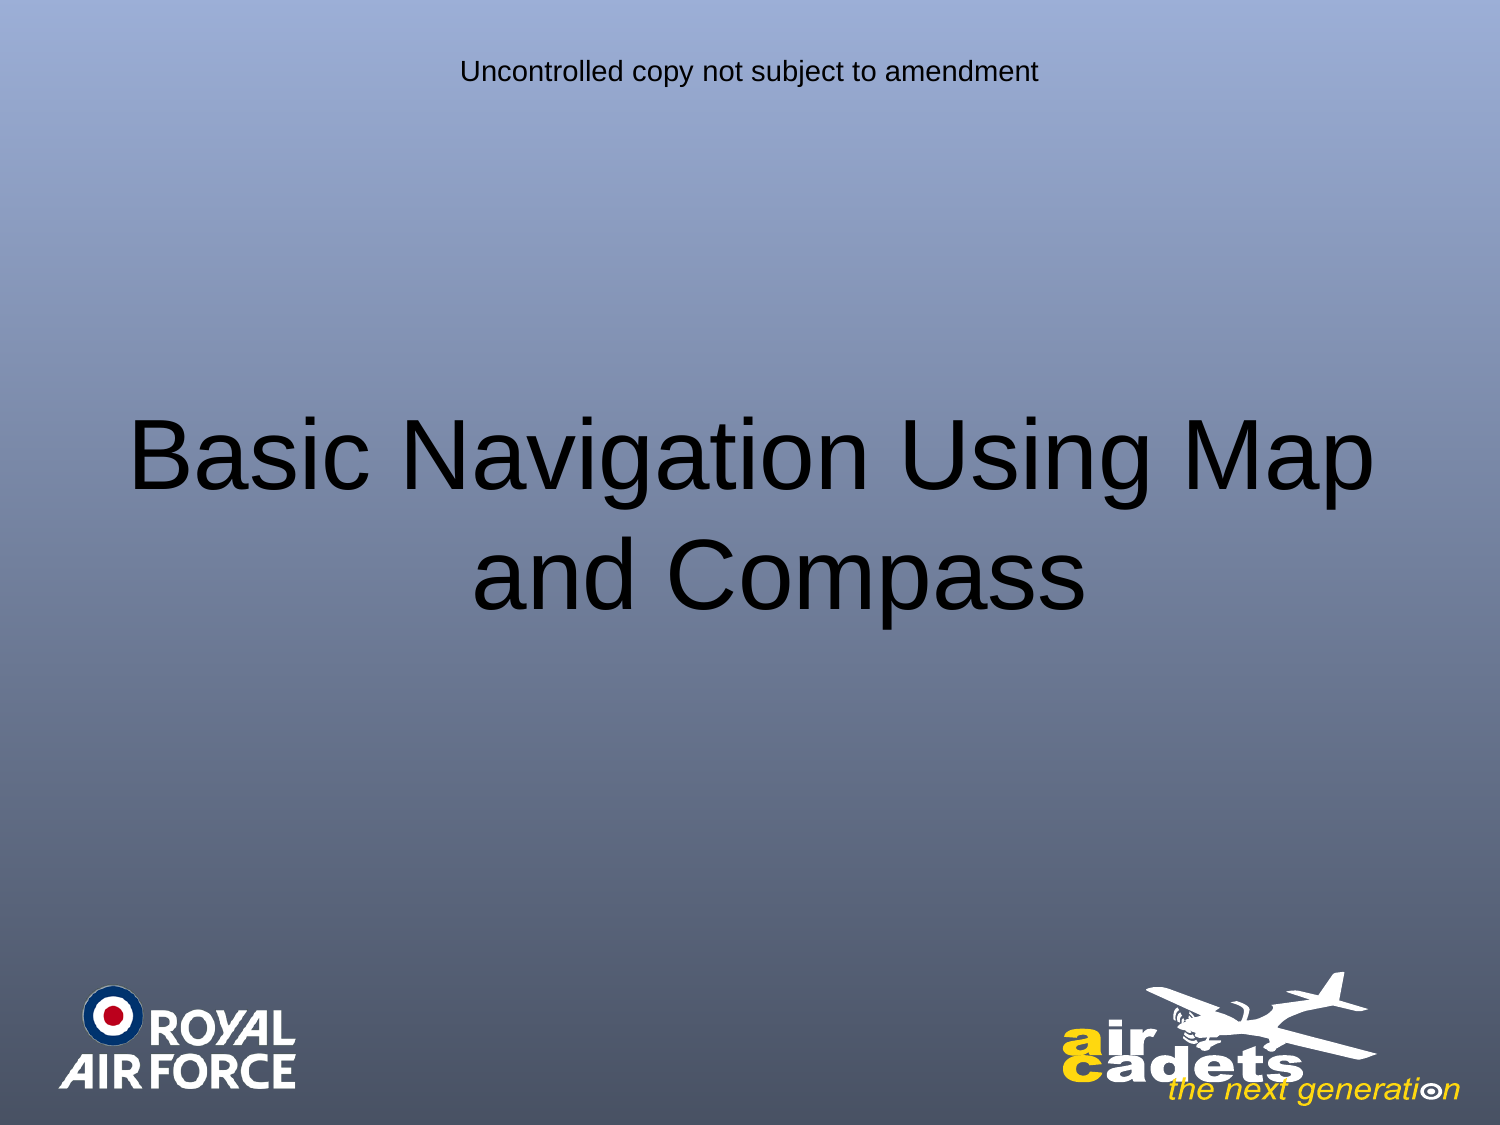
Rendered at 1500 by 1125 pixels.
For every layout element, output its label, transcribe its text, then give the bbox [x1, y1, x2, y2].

title Uncontrolled copy not subject to amendment [74, 13, 1426, 126]
picture [58, 982, 296, 1089]
list Basic Navigation Using Map and Compass [76, 172, 1428, 941]
